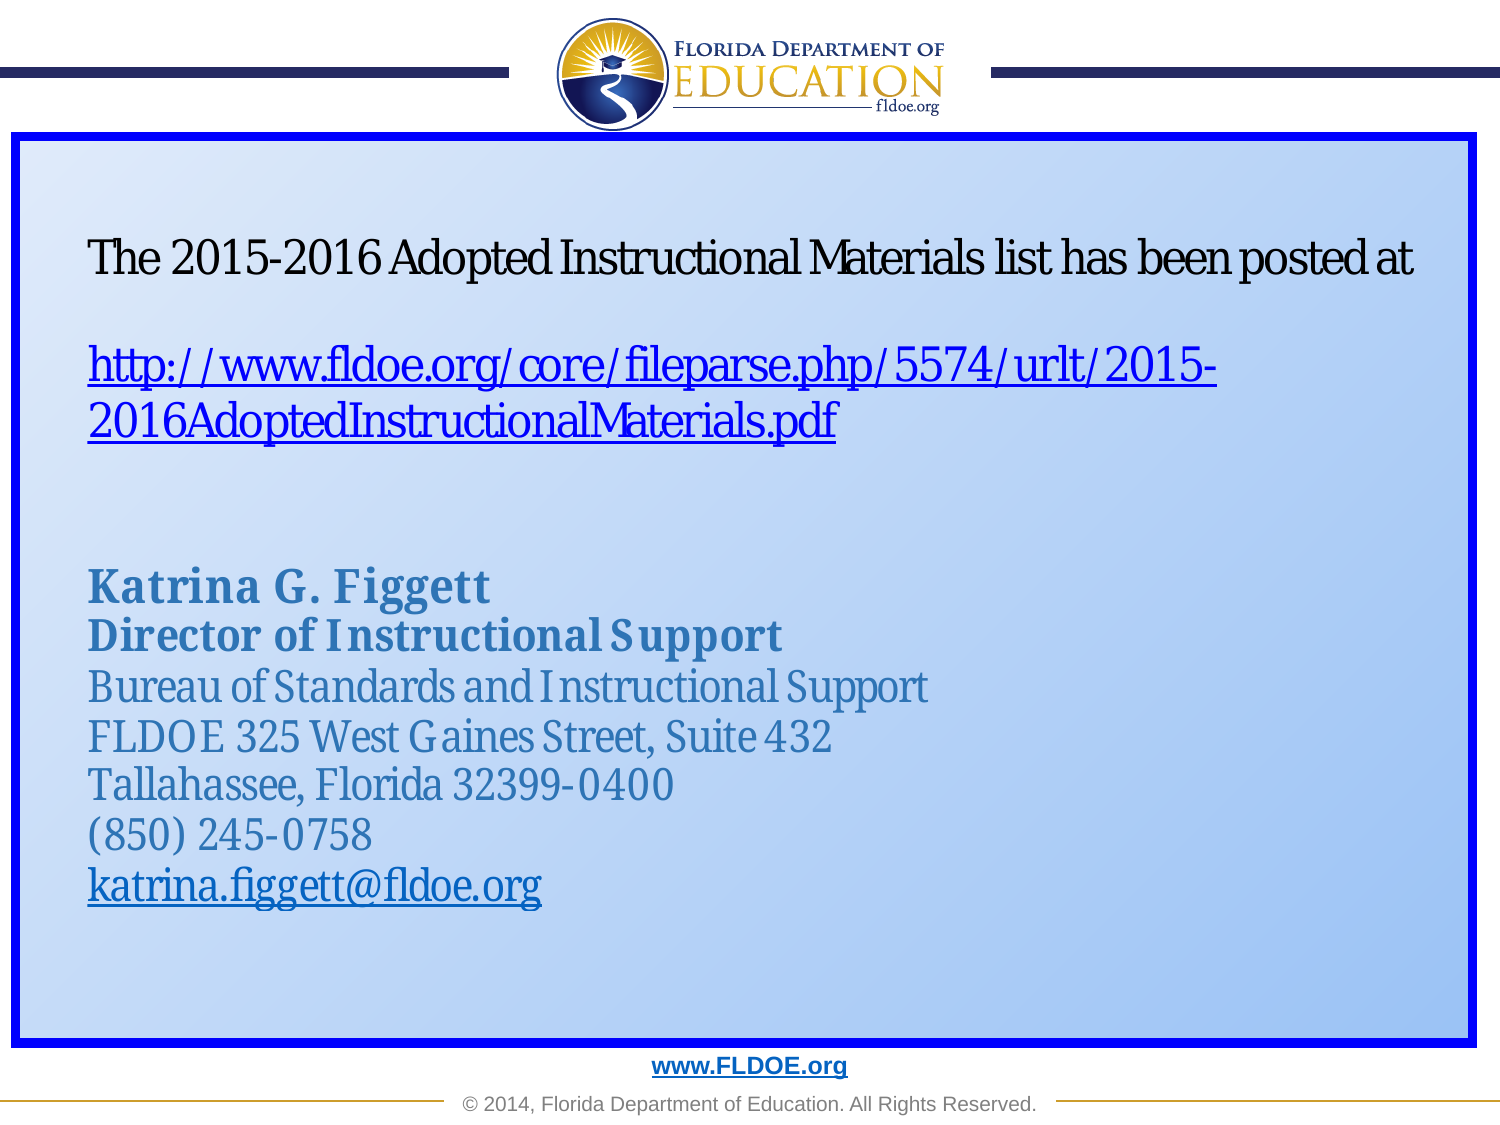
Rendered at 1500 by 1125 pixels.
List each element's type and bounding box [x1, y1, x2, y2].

picture [538, 3, 962, 135]
list [87, 207, 1500, 911]
text_box [14, 135, 1474, 1044]
